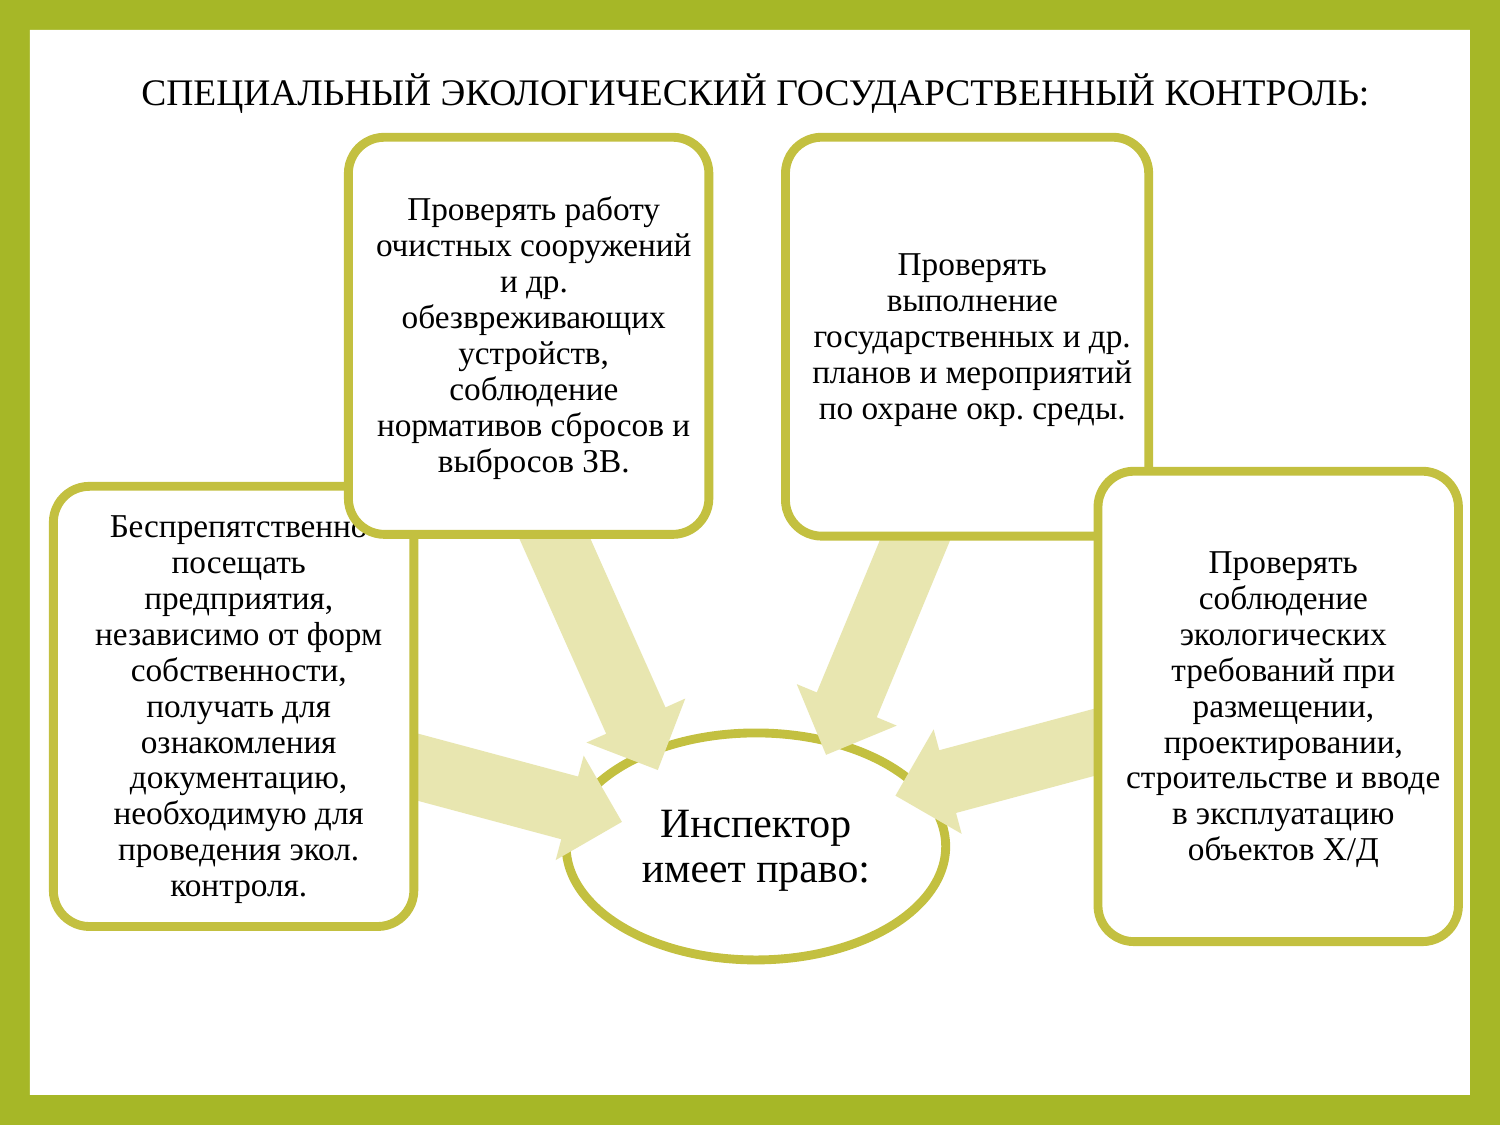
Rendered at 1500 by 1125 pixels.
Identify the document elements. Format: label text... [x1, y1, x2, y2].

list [52, 93, 1460, 1024]
title СПЕЦИАЛЬНЫЙ ЭКОЛОГИЧЕСКИЙ ГОСУДАРСТВЕННЫЙ КОНТРОЛЬ: [29, 30, 1483, 157]
